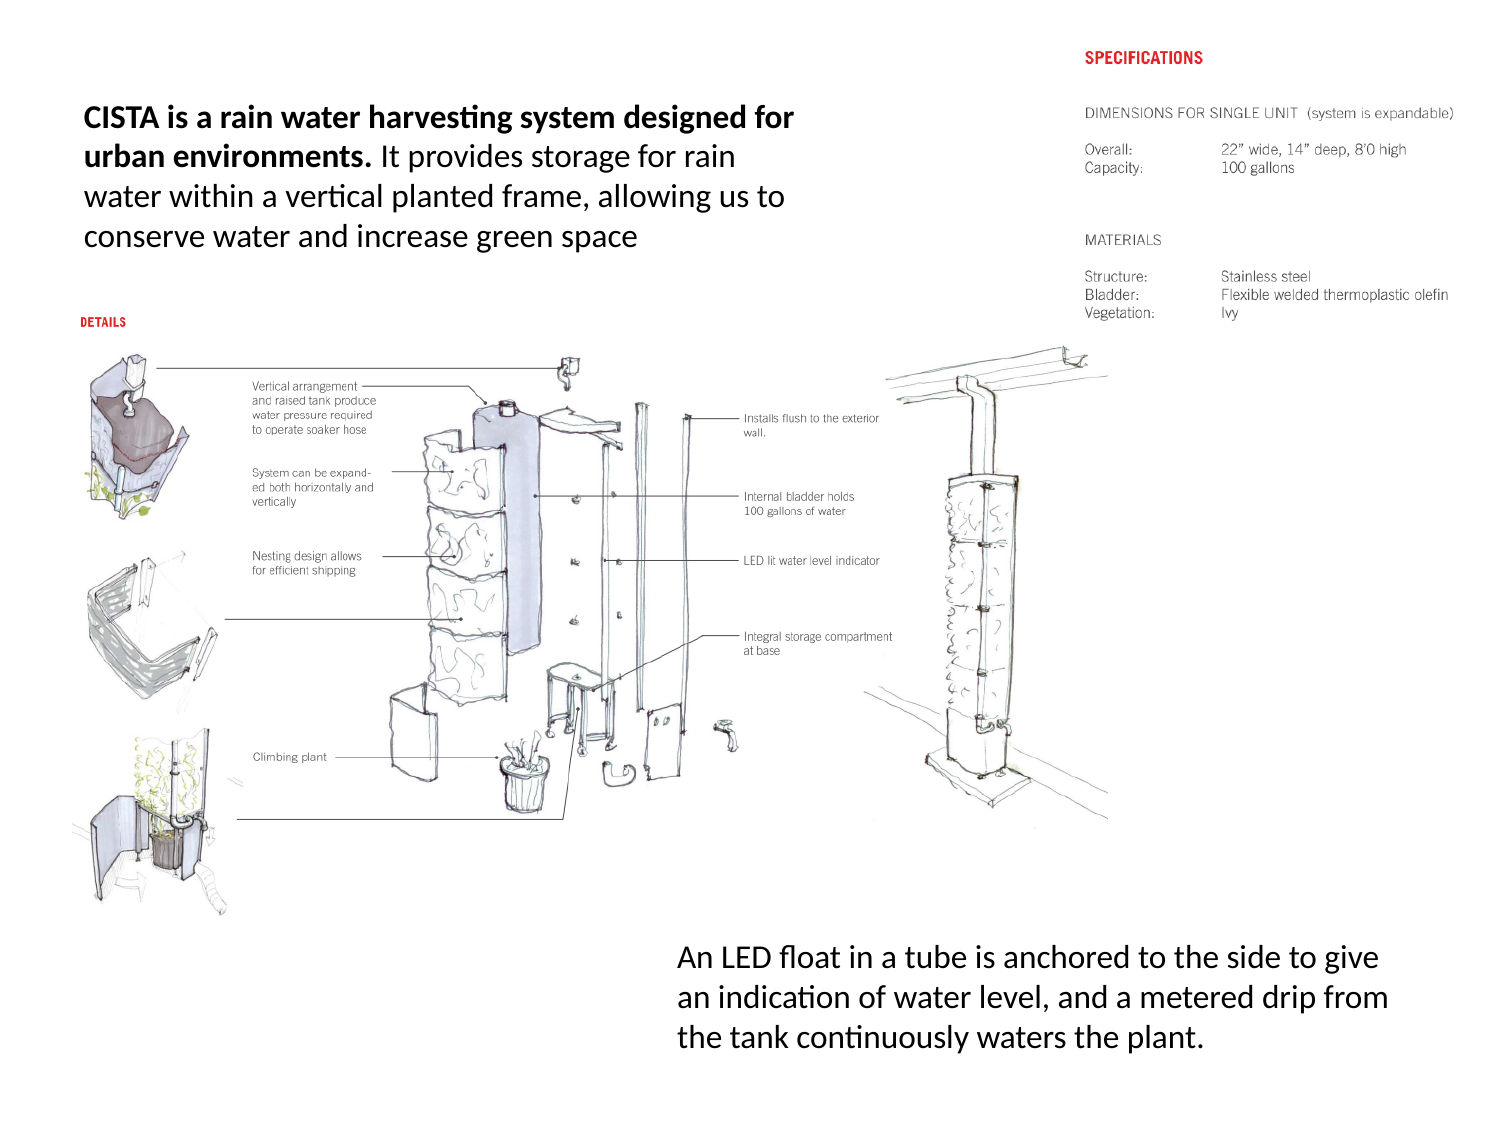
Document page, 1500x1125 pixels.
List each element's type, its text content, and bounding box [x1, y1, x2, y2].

picture [66, 37, 1468, 929]
text_box An LED float in a tube is anchored to the side to give an indication of water level, and a metered drip from the tank continuously waters the plant. [662, 927, 1413, 1063]
text_box CISTA is a rain water harvesting system designed for urban environments. It provides storage for rain water within a vertical planted frame, allowing us to conserve water and increase green space [69, 87, 820, 262]
